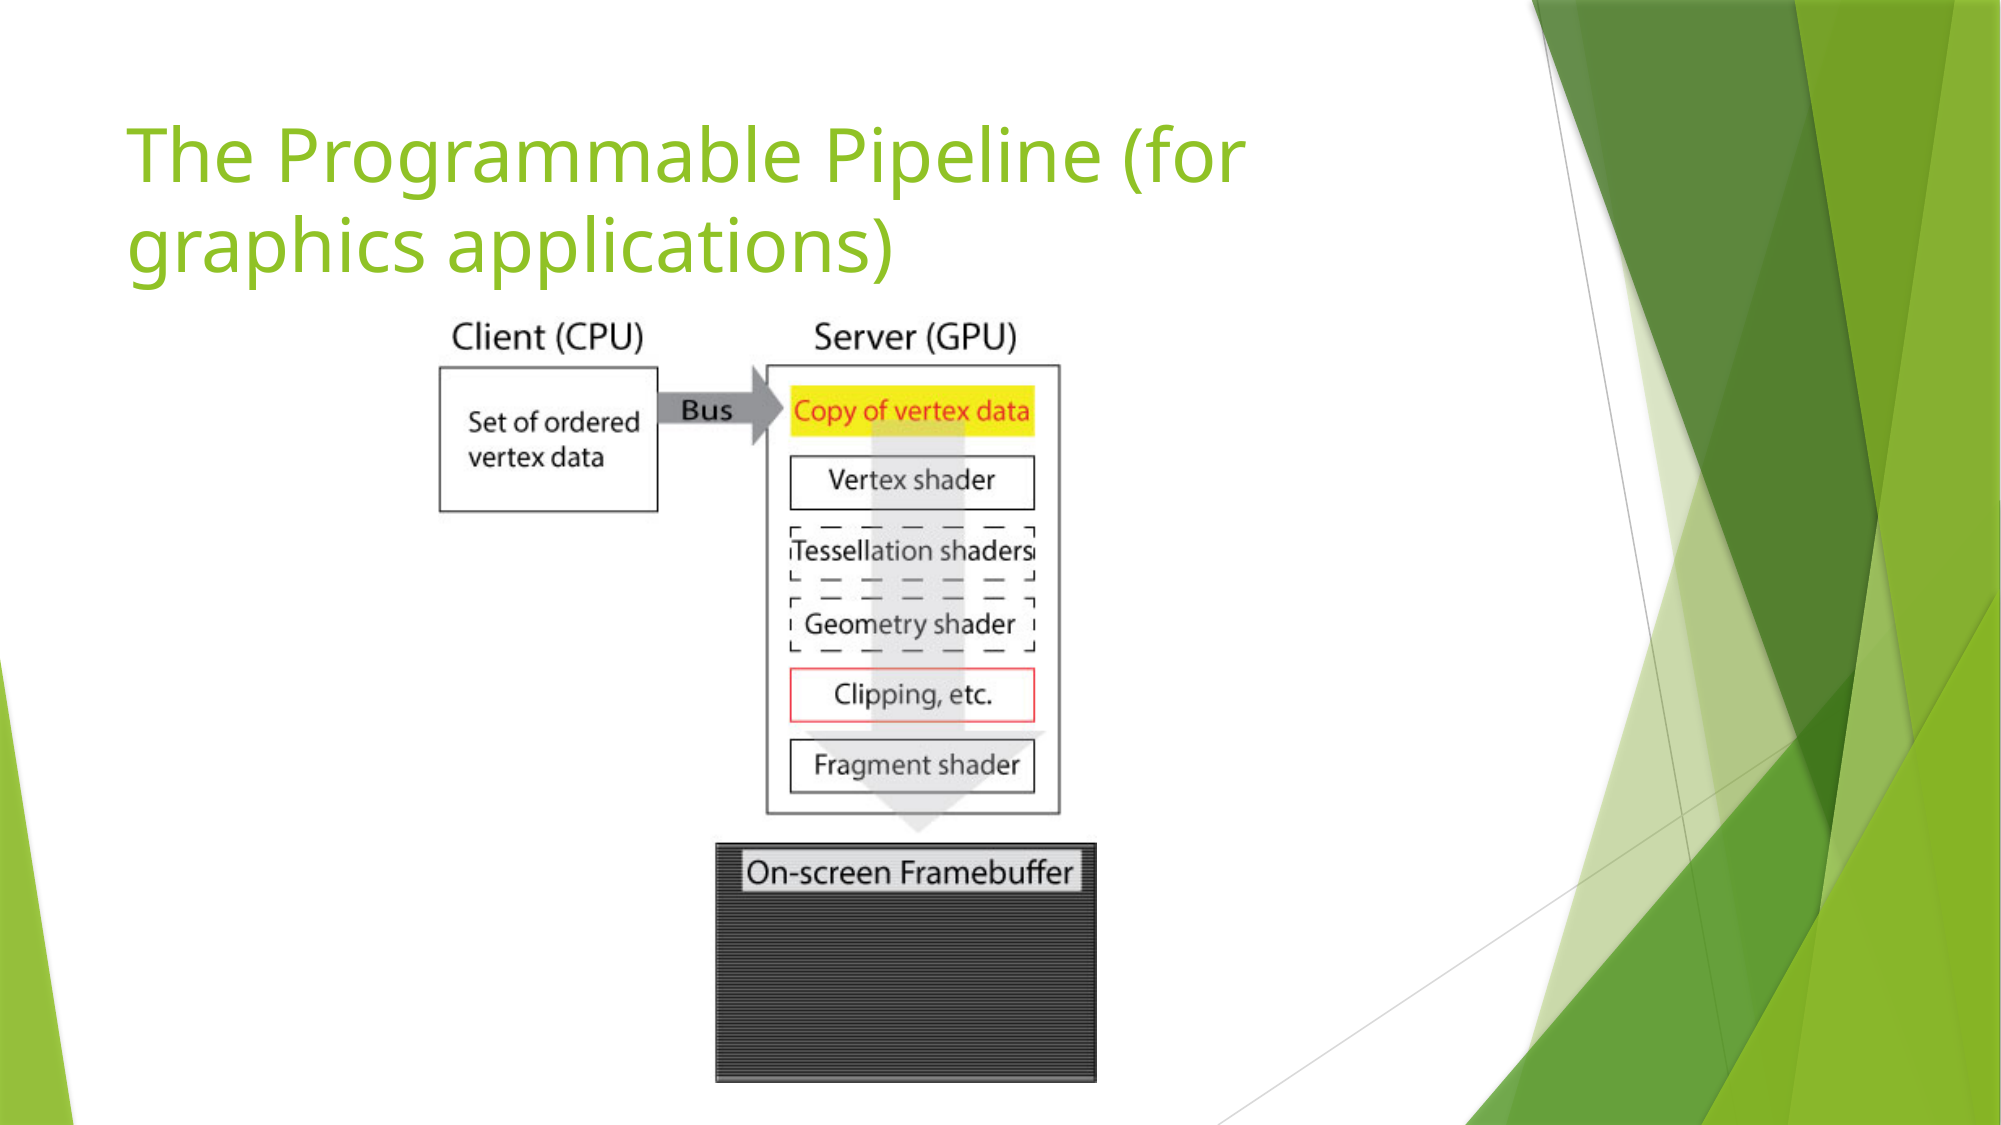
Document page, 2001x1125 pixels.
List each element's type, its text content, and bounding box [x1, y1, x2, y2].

title The Programmable Pipeline (for graphics applications) [111, 99, 1522, 317]
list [438, 316, 1097, 1083]
